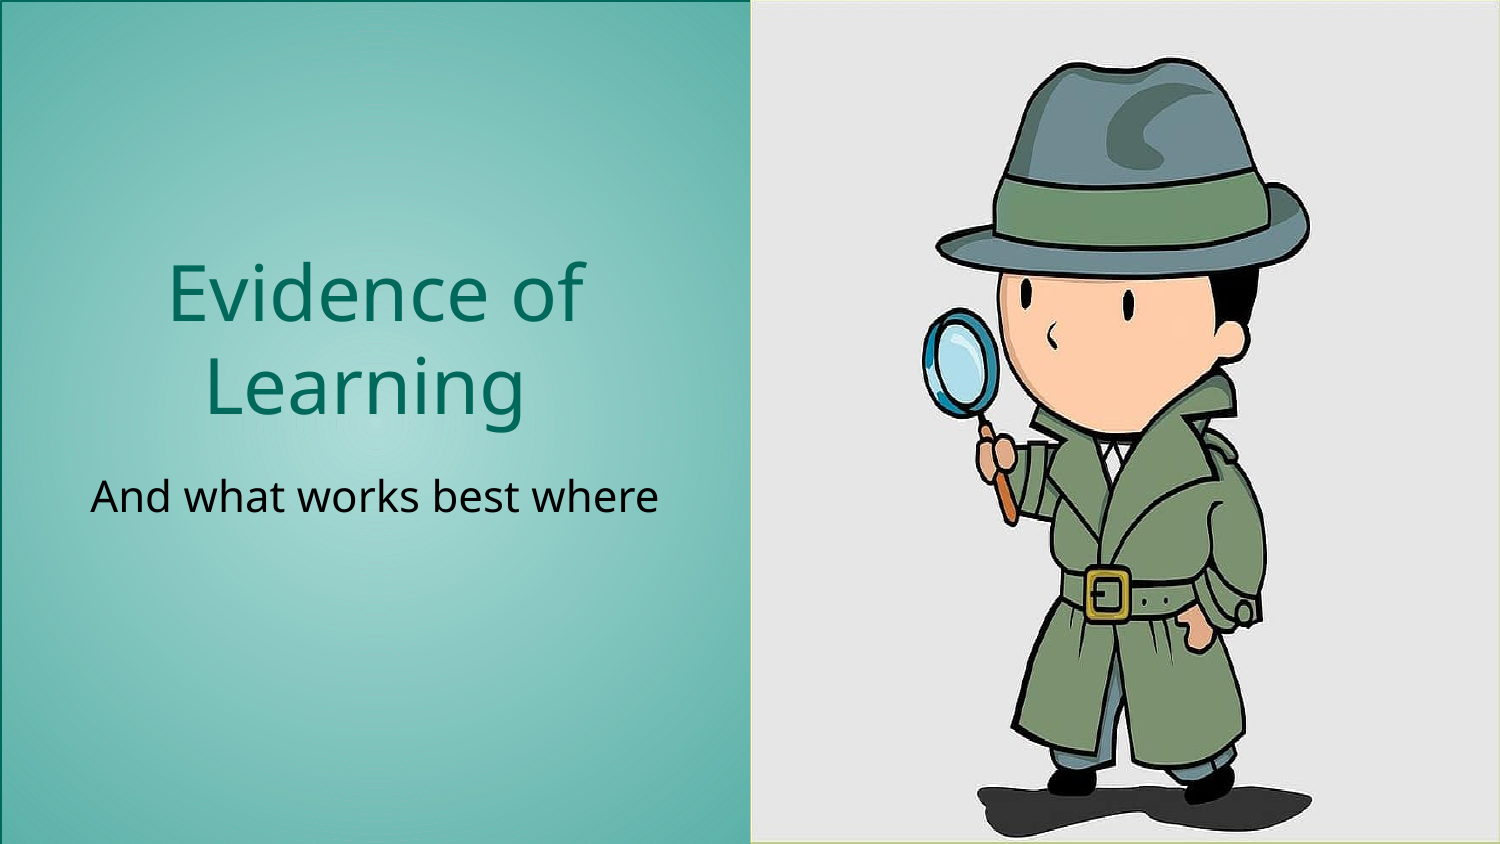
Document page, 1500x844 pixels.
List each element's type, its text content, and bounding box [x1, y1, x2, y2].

title Evidence of Learning [43, 226, 708, 446]
picture [749, 0, 1500, 844]
subtitle And what works best where [43, 454, 708, 675]
text_box [1, 1, 746, 844]
